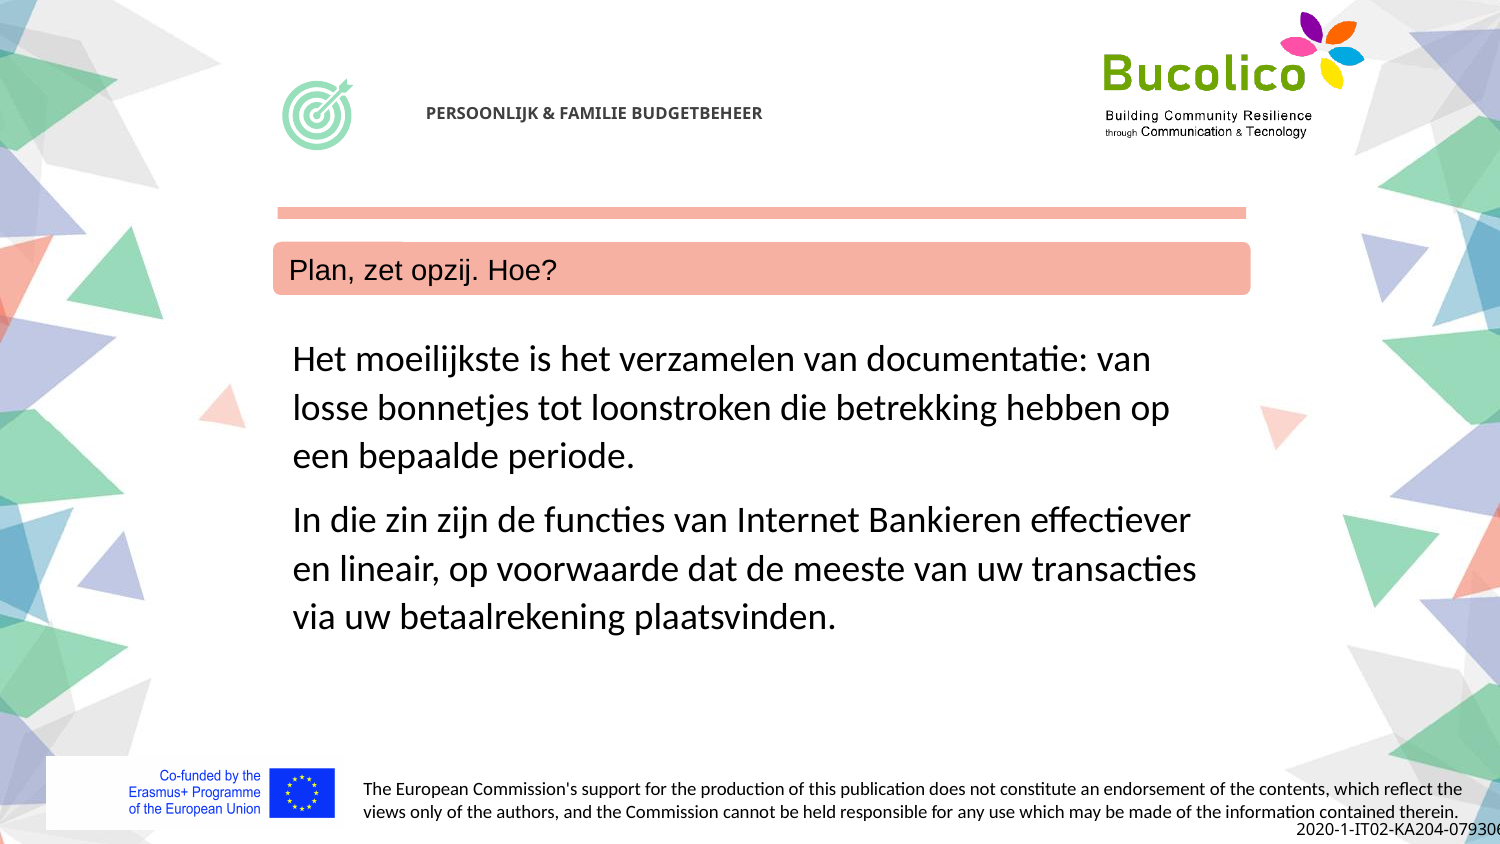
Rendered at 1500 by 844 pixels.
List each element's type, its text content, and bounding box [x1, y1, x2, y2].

text_box [282, 78, 354, 151]
list PERSOONLIJK & FAMILIE BUDGETBEHEER [410, 65, 1034, 161]
text_box The European Commission's support for the production of this publication does not constitute an endorsement of the contents, which reflect the views only of the authors, and the Commission cannot be held responsible for any use which may be made of the information contained therein. [348, 769, 1486, 830]
text_box Het moeilijkste is het verzamelen van documentatie: van losse bonnetjes tot loonstroken die betrekking hebben op een bepaalde periode. In die zin zijn de functies van Internet Bankieren effectiever en lineair, op voorwaarde dat de meeste van uw transacties via uw betaalrekening plaatsvinden. [277, 323, 1236, 645]
picture [0, 0, 1500, 844]
text_box [277, 207, 1247, 219]
text_box Plan, zet opzij. Hoe? [270, 239, 1253, 298]
